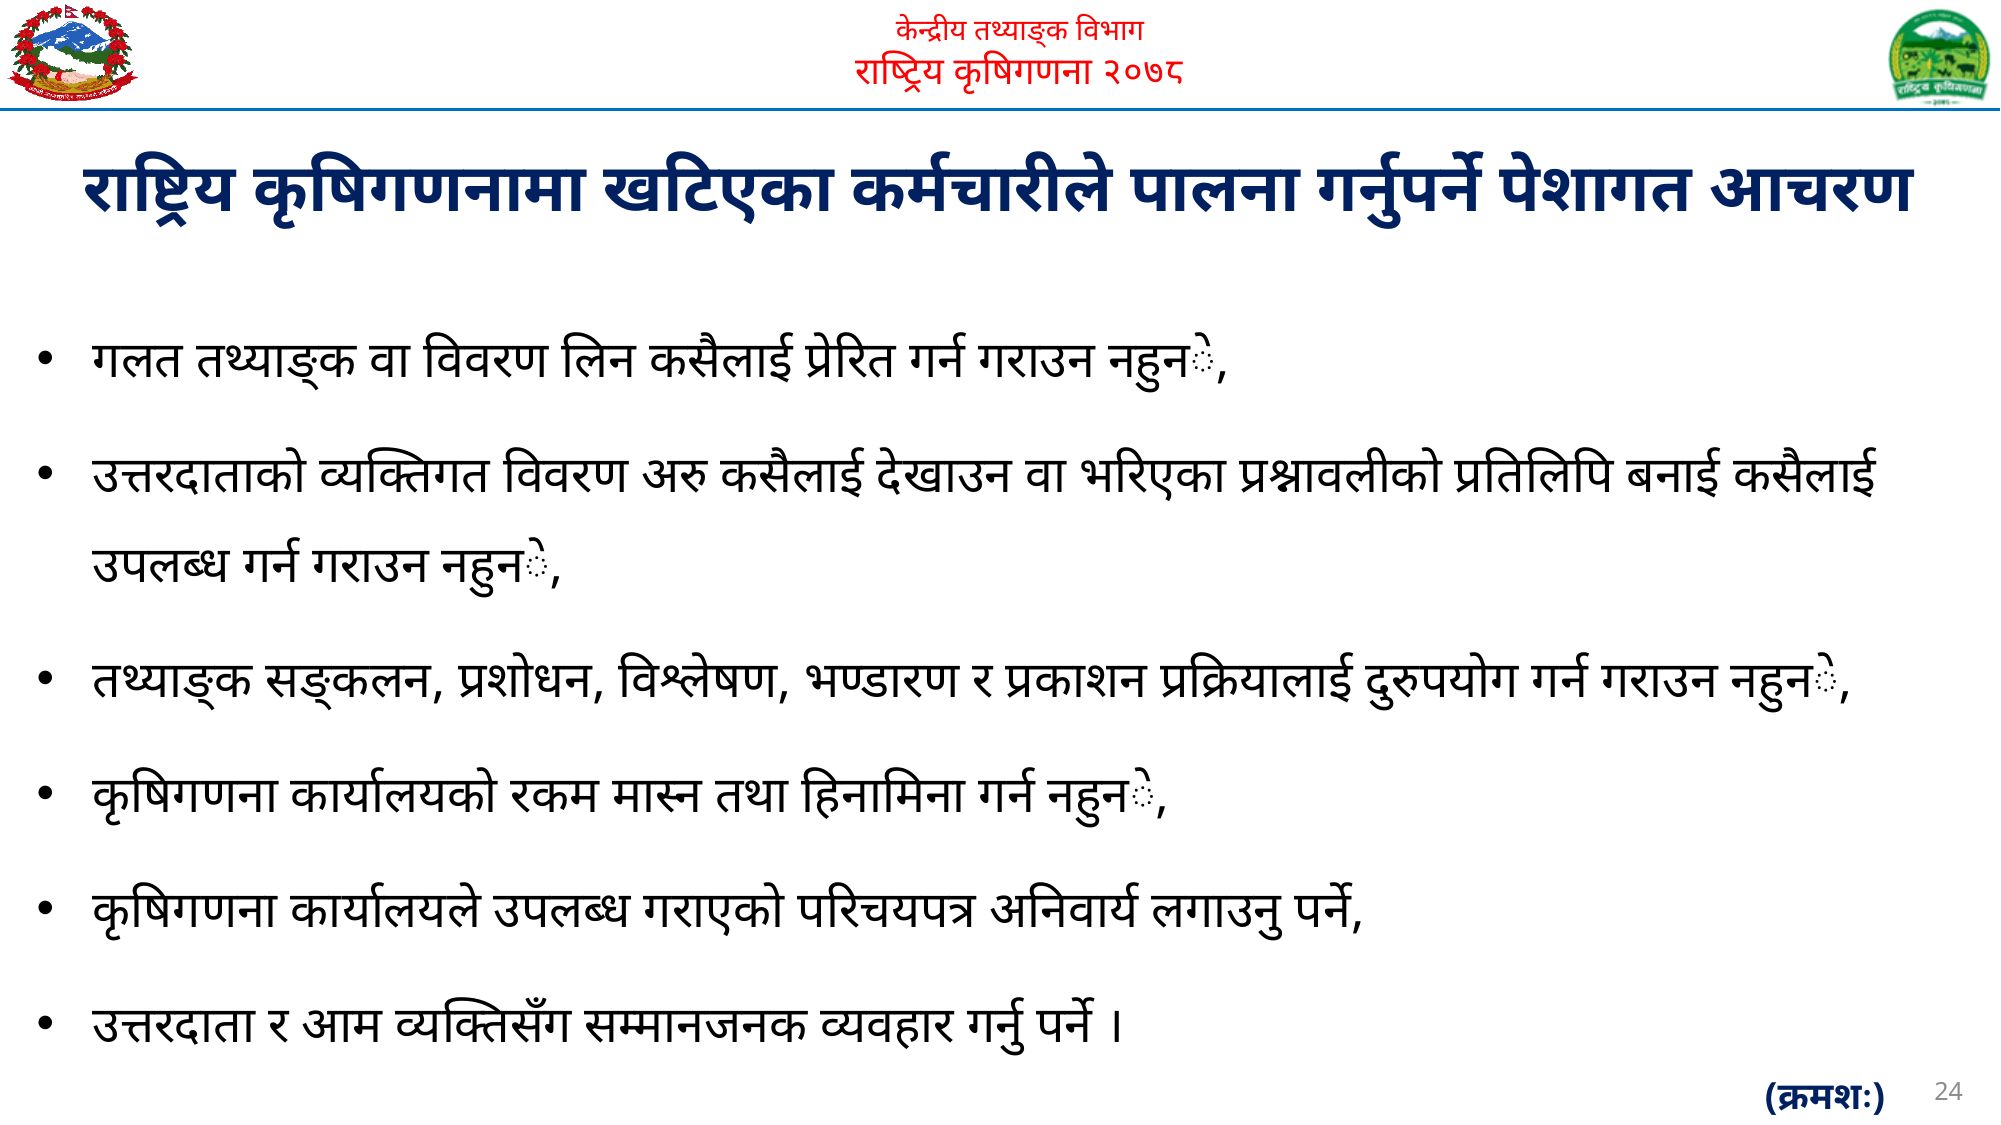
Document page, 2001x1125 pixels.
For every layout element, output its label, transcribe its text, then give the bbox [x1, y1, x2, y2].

picture [7, 4, 138, 101]
text_box गलत तथ्याङ्क वा विवरण लिन कसैलाई प्रेरित गर्न गराउन नहुने, उत्तरदाताको व्यक्तिगत विवरण अरु कसैलाई देखाउन वा भरिएका प्रश्नावलीको प्रतिलिपि बनाई कसैलाई उपलब्ध गर्न गराउन नहुने, तथ्याङ्क सङ्कलन, प्रशोधन, विश्लेषण, भण्डारण र प्रकाशन प्रक्रियालाई दुरुपयोग गर्न गराउन नहुने, कृषिगणना कार्यालयको रकम मास्न तथा हिनामिना गर्न नहुने, कृषिगणना कार्यालयले उपलब्ध गराएको परिचयपत्र अनिवार्य लगाउनु पर्ने, उत्तरदाता र आम व्यक्तिसँग सम्मानजनक व्यवहार गर्नु पर्ने । [21, 290, 1998, 1060]
text_box (क्रमशः) [892, 1064, 1900, 1125]
slide_number 24 [1900, 1065, 1998, 1119]
picture [1887, 4, 1993, 108]
text_box राष्ट्रिय कृषिगणनामा खटिएका कर्मचारीले पालना गर्नुपर्ने पेशागत आचरण [0, 137, 1998, 233]
